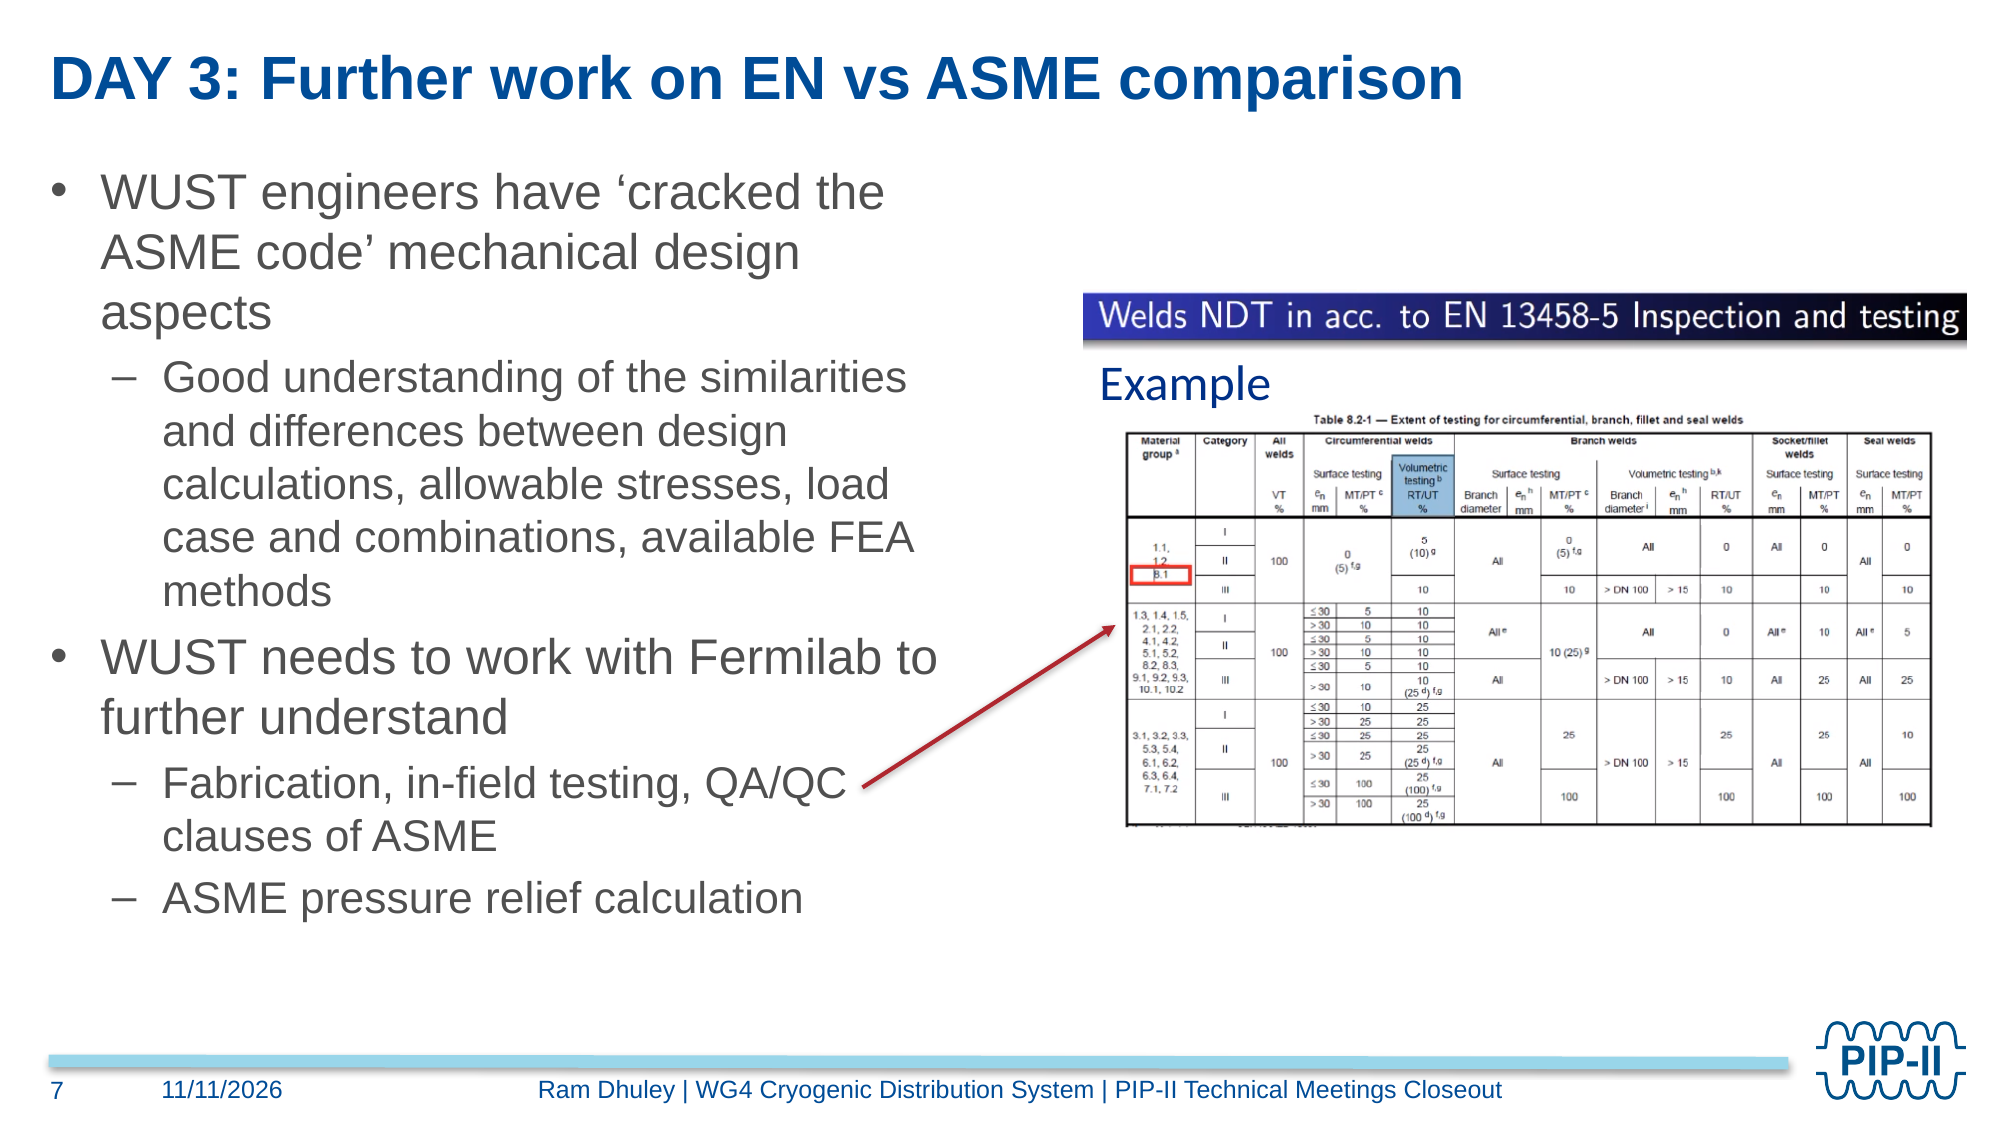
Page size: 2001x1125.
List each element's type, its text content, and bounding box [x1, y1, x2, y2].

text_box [1083, 289, 1967, 836]
picture [1816, 1021, 1966, 1100]
slide_number 7 [50, 1074, 141, 1114]
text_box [862, 624, 1116, 788]
footer Ram Dhuley | WG4 Cryogenic Distribution System | PIP-II Technical Meetings Closeout [336, 1073, 1706, 1114]
list WUST engineers have ‘cracked the ASME code’ mechanical design aspects Good understanding of the similarities and differences between design calculations, allowable stresses, load case and combinations, available FEA methods WUST needs to work with Fermilab to further understand Fabrication, in-field testing, QA/QC clauses of ASME ASME pressure relief calculation [50, 159, 982, 990]
title DAY 3: Further work on EN vs ASME comparison [50, 41, 1950, 112]
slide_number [161, 1074, 309, 1114]
